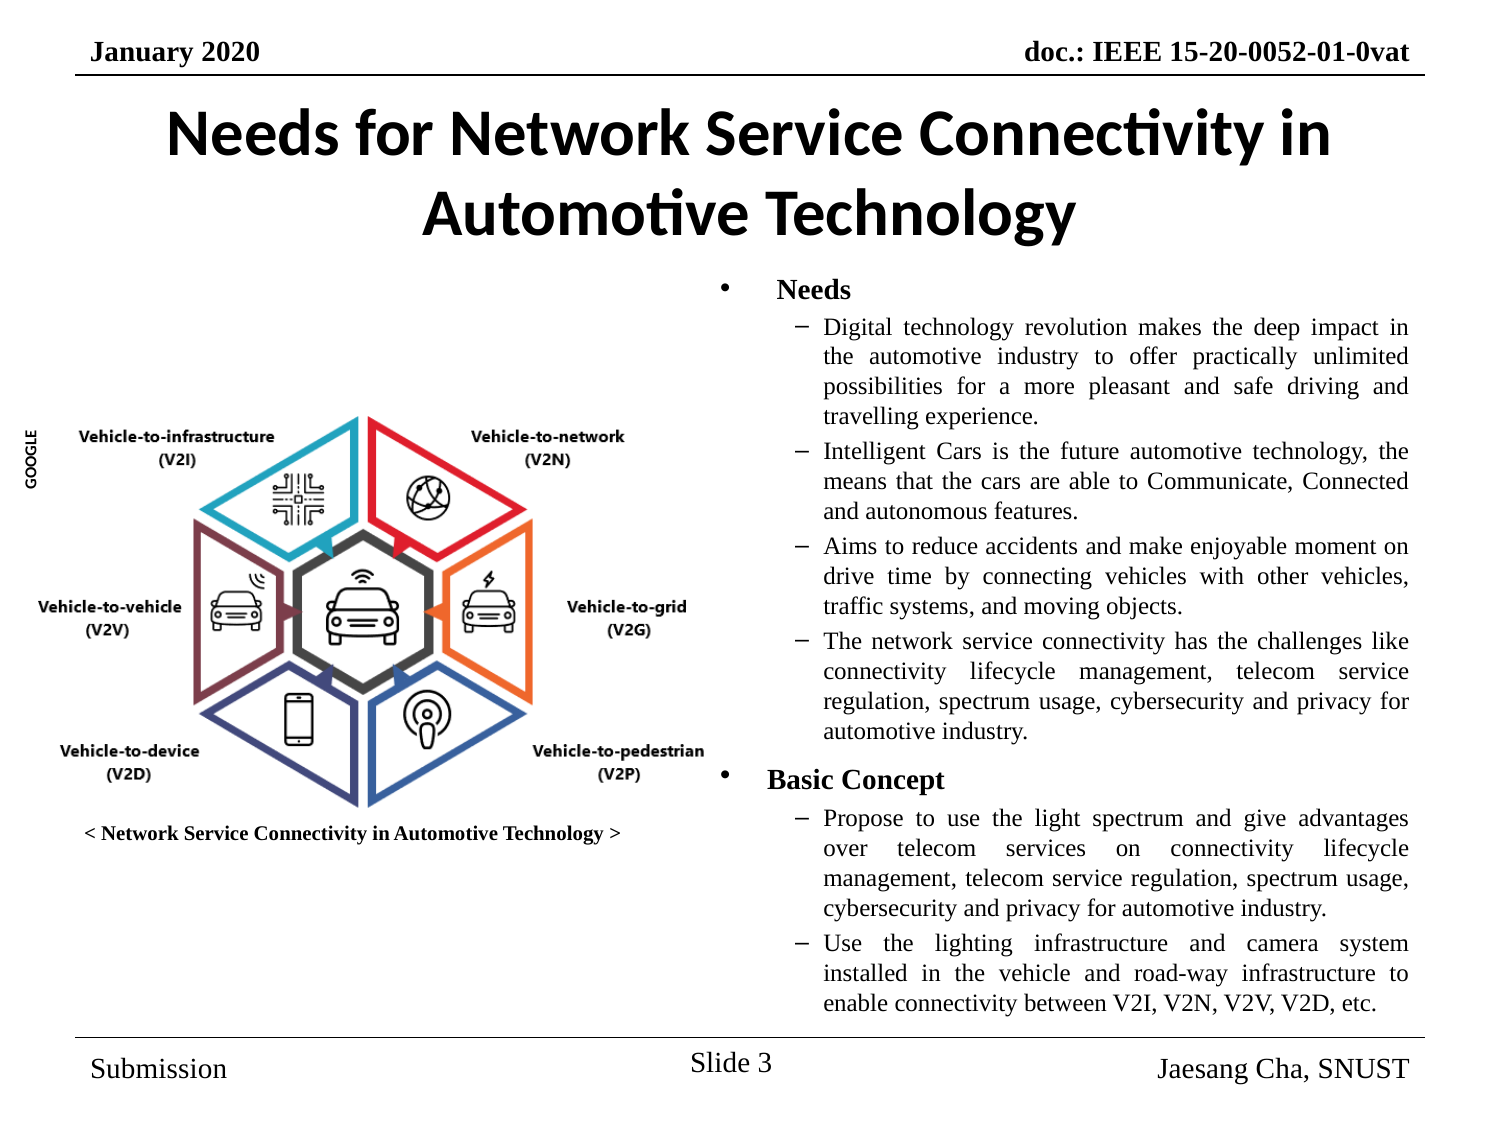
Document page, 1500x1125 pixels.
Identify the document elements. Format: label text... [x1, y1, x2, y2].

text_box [12, 415, 710, 813]
text_box Slide 3 [675, 1035, 788, 1086]
text_box Needs Digital technology revolution makes the deep impact in the automotive industry to offer practically unlimited possibilities for a more pleasant and safe driving and travelling experience. Intelligent Cars is the future automotive technology, the means that the cars are able to Communicate, Connected and autonomous features. Aims to reduce accidents and make enjoyable moment on drive time by connecting vehicles with other vehicles, traffic systems, and moving objects. The network service connectivity has the challenges like connectivity lifecycle management, telecom service regulation, spectrum usage, cybersecurity and privacy for automotive industry. Basic Concept Propose to use the light spectrum and give advantages over telecom services on connectivity lifecycle management, telecom service regulation, spectrum usage, cybersecurity and privacy for automotive industry. Use the lighting infrastructure and camera system installed in the vehicle and road-way infrastructure to enable connectivity between V2I, V2N, V2V, V2D, etc. [705, 262, 1425, 1033]
text_box < Network Service Connectivity in Automotive Technology > [0, 812, 706, 857]
text_box Needs for Network Service Connectivity in Automotive Technology [0, 87, 1500, 250]
